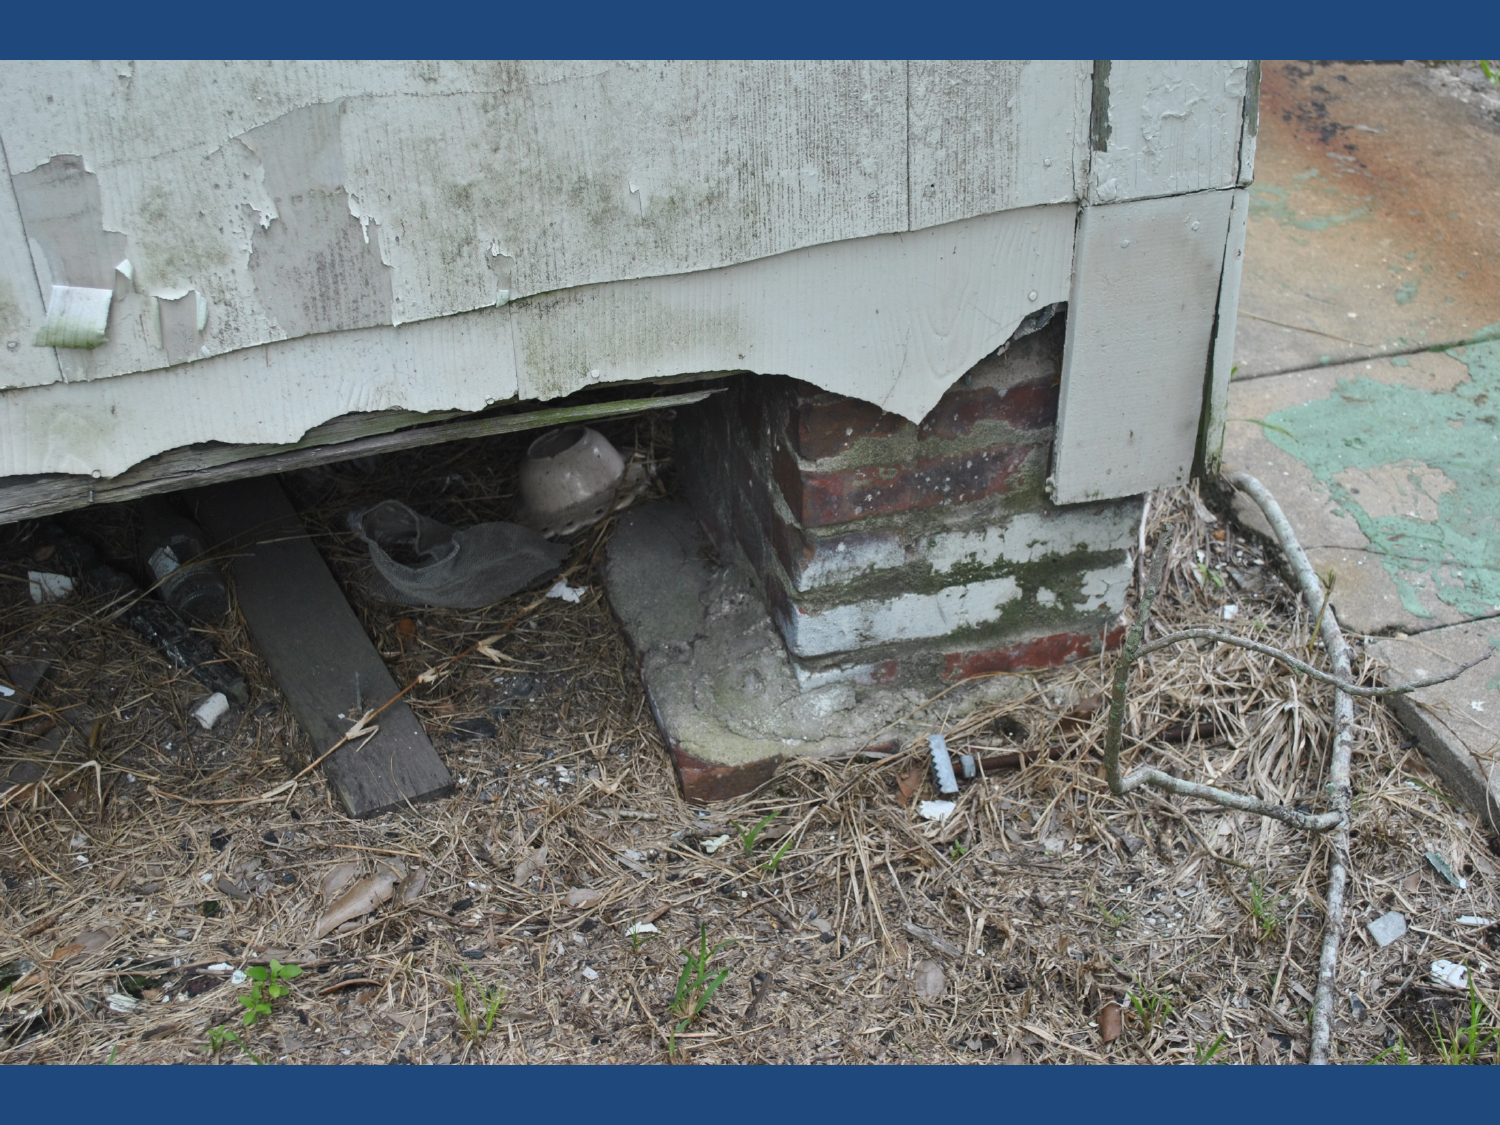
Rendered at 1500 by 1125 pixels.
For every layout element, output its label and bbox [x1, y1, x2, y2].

picture [0, 60, 1500, 1065]
